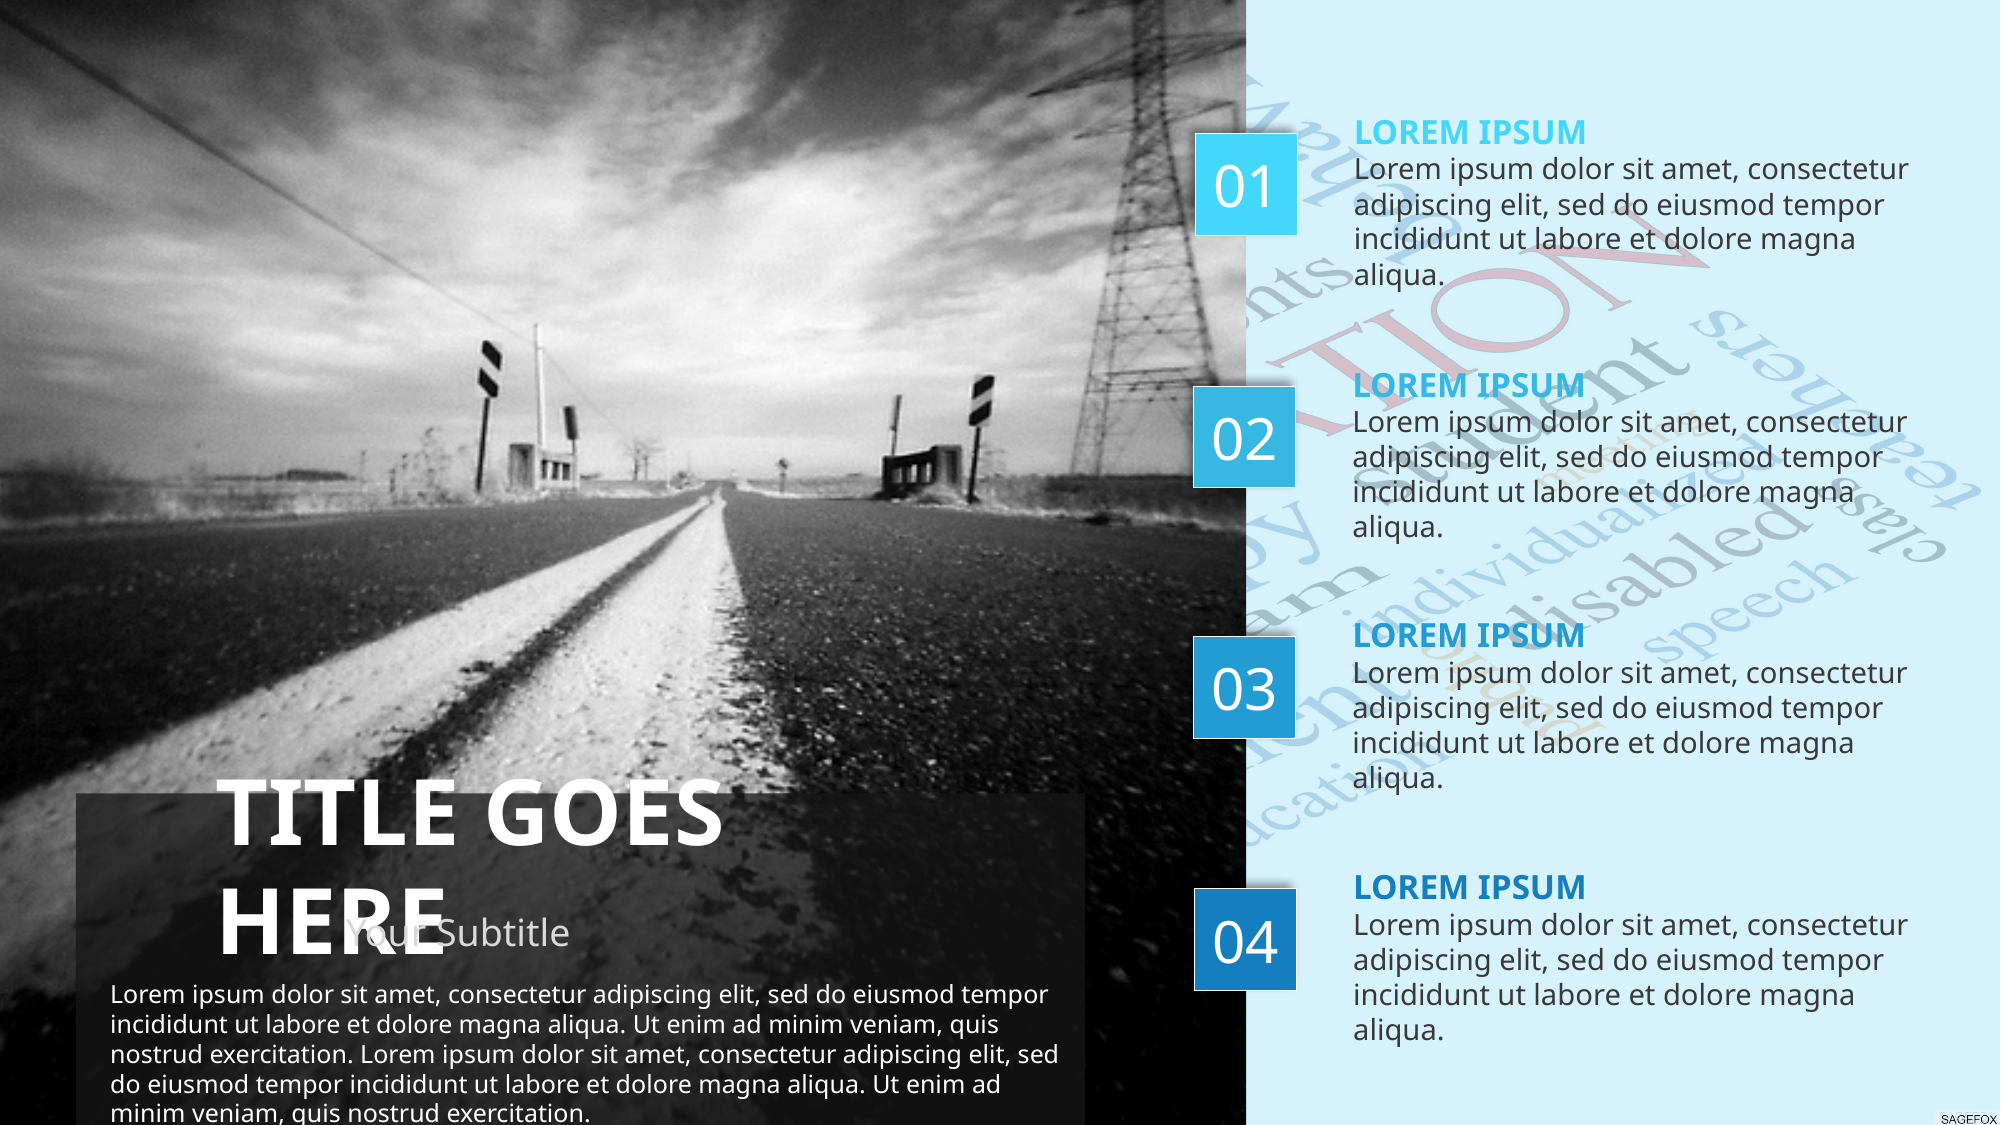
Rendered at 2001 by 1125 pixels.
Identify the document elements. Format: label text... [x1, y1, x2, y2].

text_box Lorem ipsum dolor sit amet, consectetur adipiscing elit, sed do eiusmod tempor incididunt ut labore et dolore magna aliqua. Ut enim ad minim veniam, quis nostrud exercitation. Lorem ipsum dolor sit amet, consectetur adipiscing elit, sed do eiusmod tempor incididunt ut labore et dolore magna aliqua. Ut enim ad minim veniam, quis nostrud exercitation. [95, 970, 1097, 1125]
text_box 01 [1194, 132, 1298, 236]
text_box 02 [1193, 385, 1297, 489]
picture [1938, 1114, 1999, 1125]
text_box [75, 792, 1086, 1125]
text_box LOREM IPSUM Lorem ipsum dolor sit amet, consectetur adipiscing elit, sed do eiusmod tempor incididunt ut labore et dolore magna aliqua. [1342, 609, 1948, 799]
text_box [95, 807, 846, 958]
text_box [0, 0, 1247, 1125]
text_box LOREM IPSUM Lorem ipsum dolor sit amet, consectetur adipiscing elit, sed do eiusmod tempor incididunt ut labore et dolore magna aliqua. [1343, 105, 1950, 296]
text_box 03 [1193, 636, 1297, 739]
text_box LOREM IPSUM Lorem ipsum dolor sit amet, consectetur adipiscing elit, sed do eiusmod tempor incididunt ut labore et dolore magna aliqua. [1342, 358, 1948, 549]
text_box 04 [1194, 888, 1298, 992]
text_box LOREM IPSUM Lorem ipsum dolor sit amet, consectetur adipiscing elit, sed do eiusmod tempor incididunt ut labore et dolore magna aliqua. [1343, 861, 1949, 1052]
